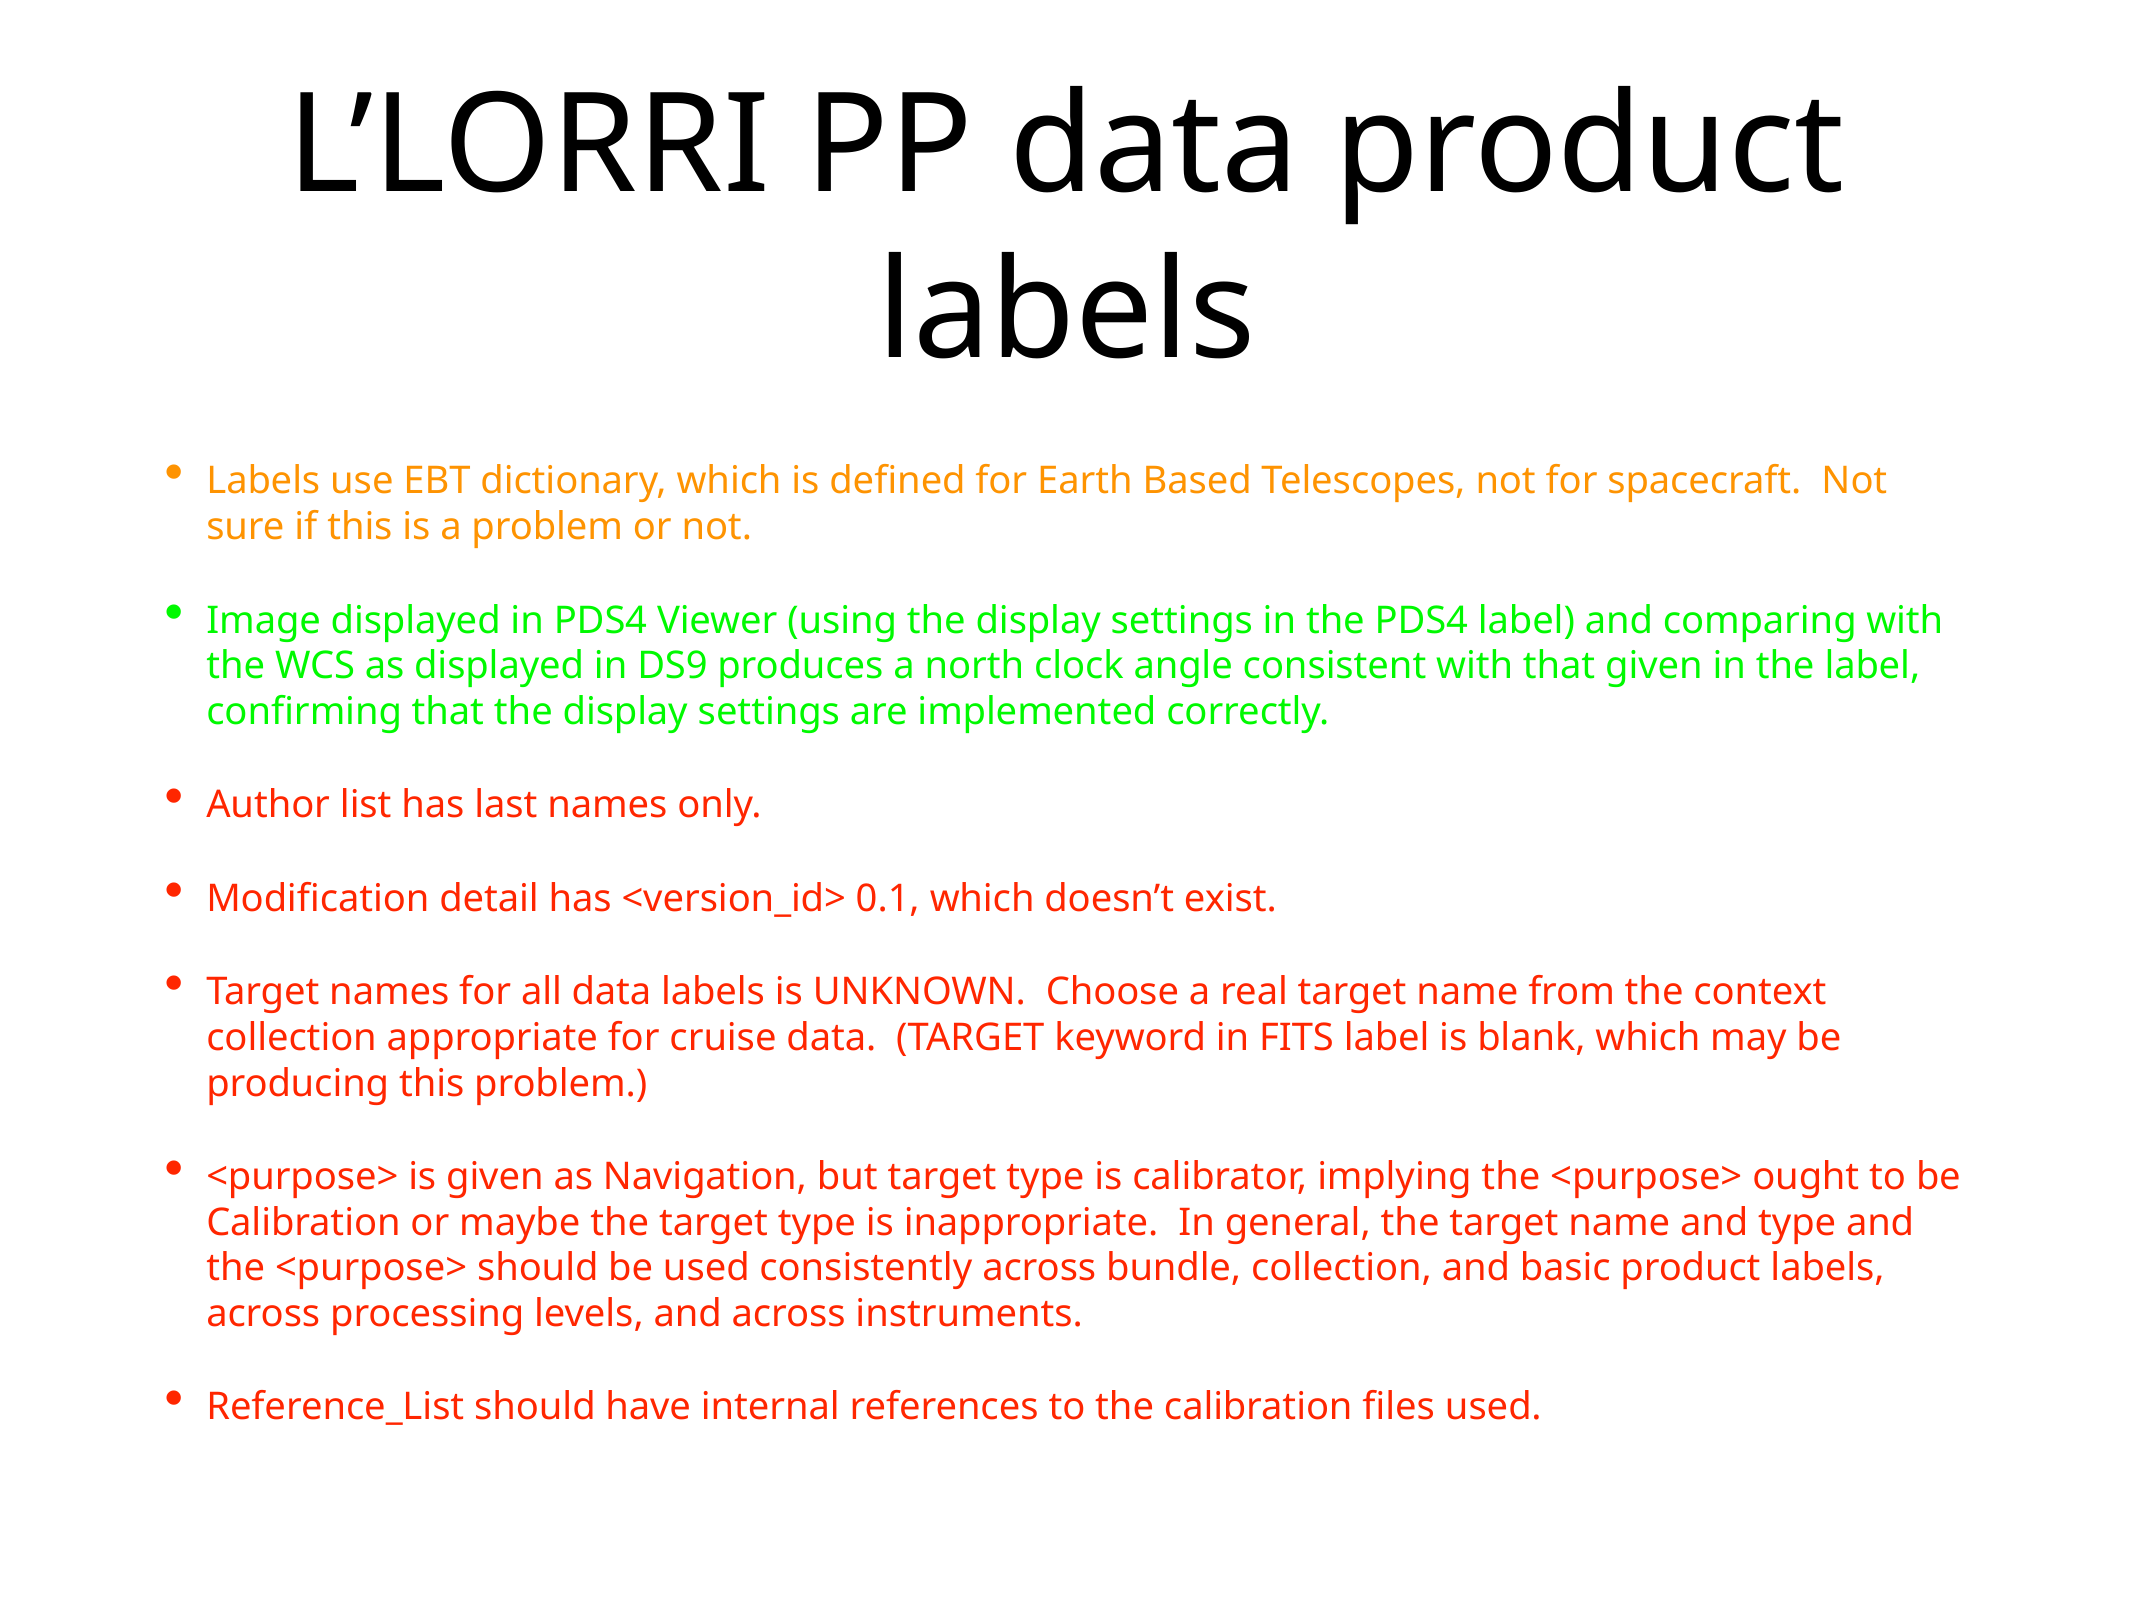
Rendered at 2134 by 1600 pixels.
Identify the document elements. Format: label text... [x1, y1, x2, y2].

title L’LORRI PP data product labels [155, 41, 1978, 397]
list Labels use EBT dictionary, which is defined for Earth Based Telescopes, not for spacecraft. Not sure if this is a problem or not. Image displayed in PDS4 Viewer (using the display settings in the PDS4 label) and comparing with the WCS as displayed in DS9 produces a north clock angle consistent with that given in the label, confirming that the display settings are implemented correctly. Author list has last names only. Modification detail has <version_id> 0.1, which doesn’t exist. Target names for all data labels is UNKNOWN. Choose a real target name from the context collection appropriate for cruise data. (TARGET keyword in FITS label is blank, which may be producing this problem.) <purpose> is given as Navigation, but target type is calibrator, implying the <purpose> ought to be Calibration or maybe the target type is inappropriate. In general, the target name and type and the <purpose> should be used consistently across bundle, collection, and basic product labels, across processing levels, and across instruments. Reference_List should have internal references to the calibration files used. [155, 425, 1978, 1458]
